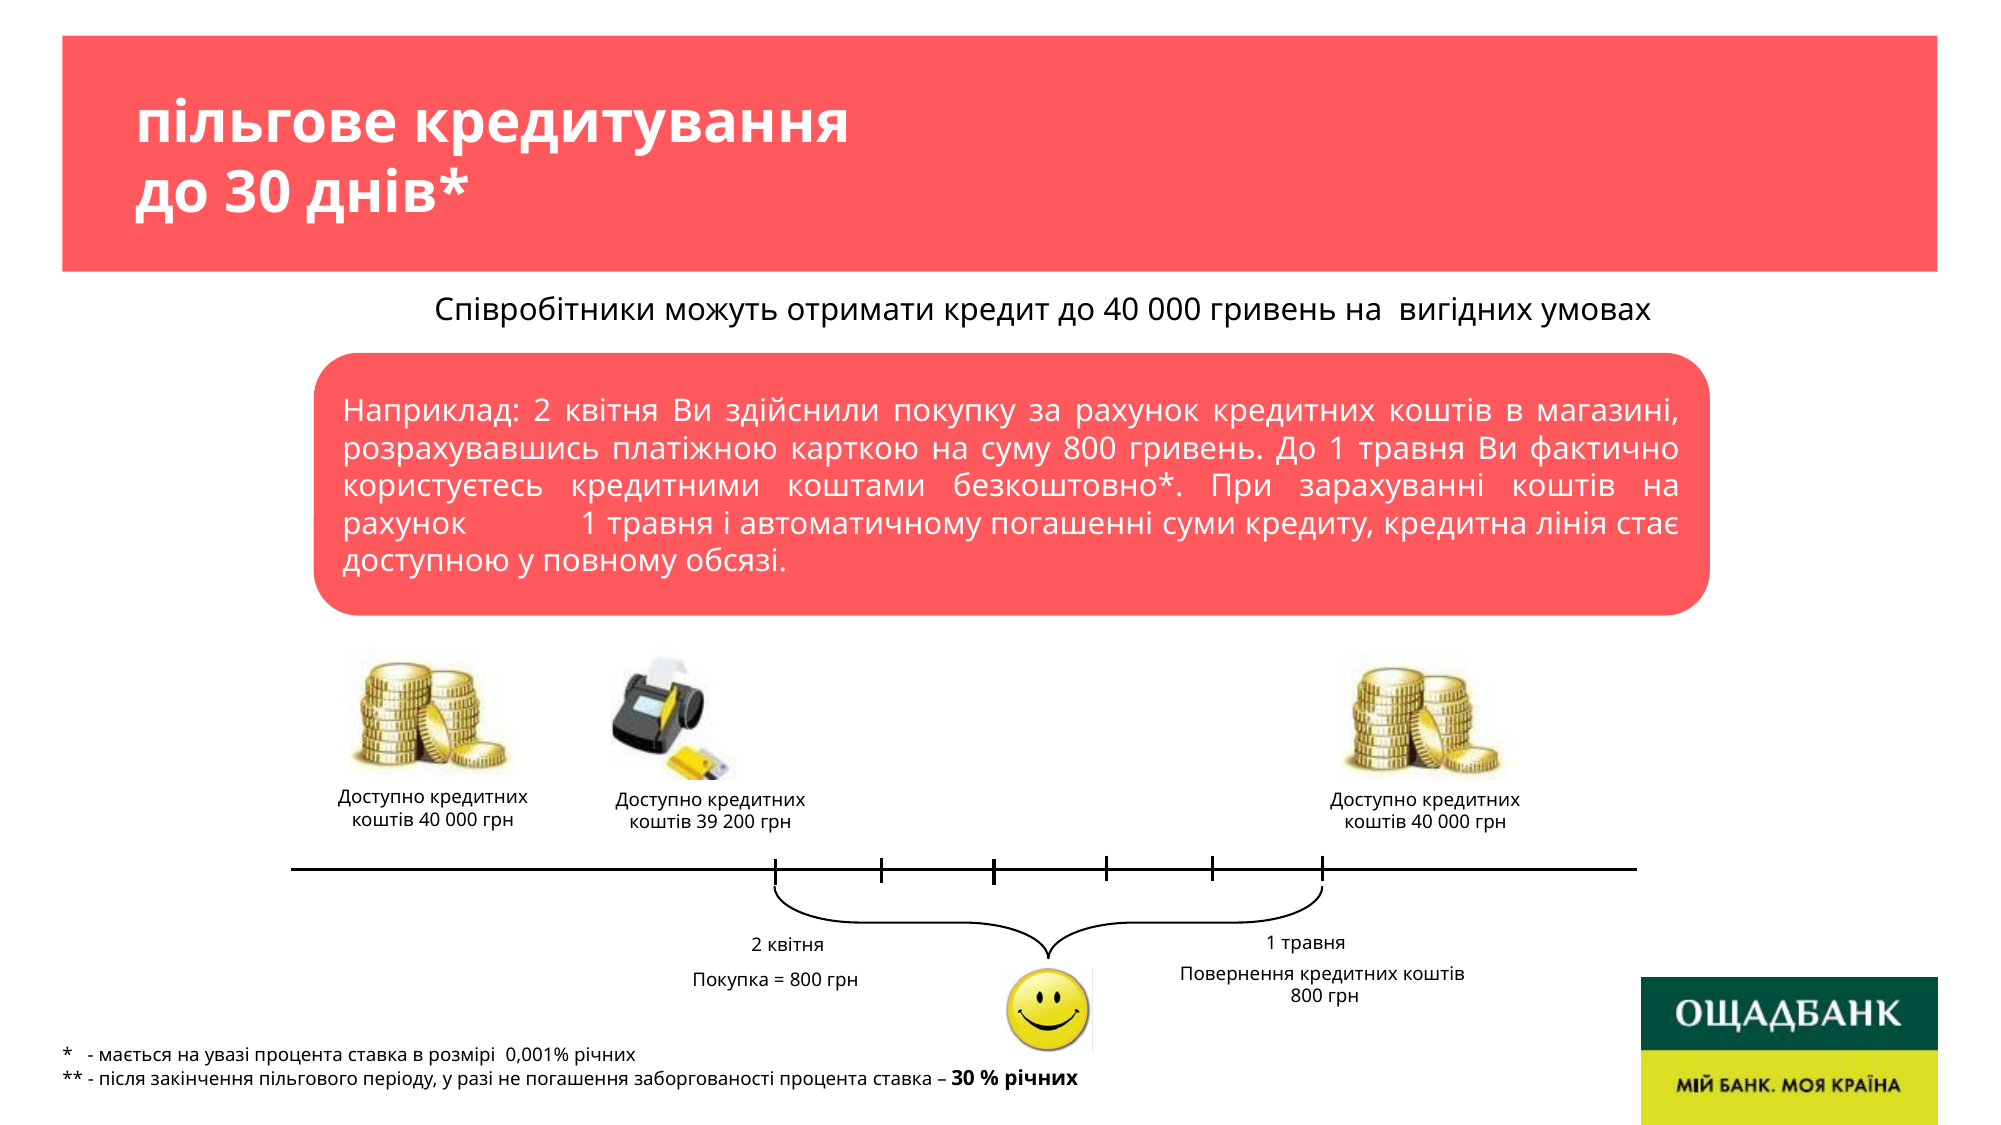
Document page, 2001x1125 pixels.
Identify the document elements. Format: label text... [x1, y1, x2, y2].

text_box пільгове кредитування до 30 днів* [61, 35, 1938, 273]
picture [350, 649, 516, 778]
picture [1004, 968, 1093, 1052]
text_box Наприклад: 2 квітня Ви здійснили покупку за рахунок кредитних коштів в магазині, розрахувавшись платіжною карткою на суму 800 гривень. До 1 травня Ви фактично користуєтесь кредитними коштами безкоштовно*. При зарахуванні коштів на рахунок 1 травня і автоматичному погашенні суми кредиту, кредитна лінія стає доступною у повному обсязі. [313, 352, 1710, 616]
text_box Доступно кредитних коштів 40 000 грн [1289, 779, 1562, 840]
text_box Покупка = 800 грн [677, 960, 950, 998]
picture [610, 654, 737, 780]
text_box 1 травня [1251, 923, 1394, 953]
list Співробітники можуть отримати кредит до 40 000 гривень на вигідних умовах [394, 273, 1736, 917]
text_box * - мається на увазі процента ставка в розмірі 0,001% річних ** - після закінчення пільгового періоду, у разі не погашення заборгованості процента ставка – 30 % річних [47, 1035, 1122, 1098]
text_box 2 квітня [736, 925, 868, 960]
text_box Повернення кредитних коштів 800 грн [1121, 953, 1524, 1014]
text_box [773, 886, 1323, 959]
text_box Доступно кредитних коштів 39 200 грн [574, 779, 847, 840]
text_box Доступно кредитних коштів 40 000 грн [291, 777, 575, 838]
picture [1641, 977, 1938, 1125]
picture [1342, 654, 1509, 783]
